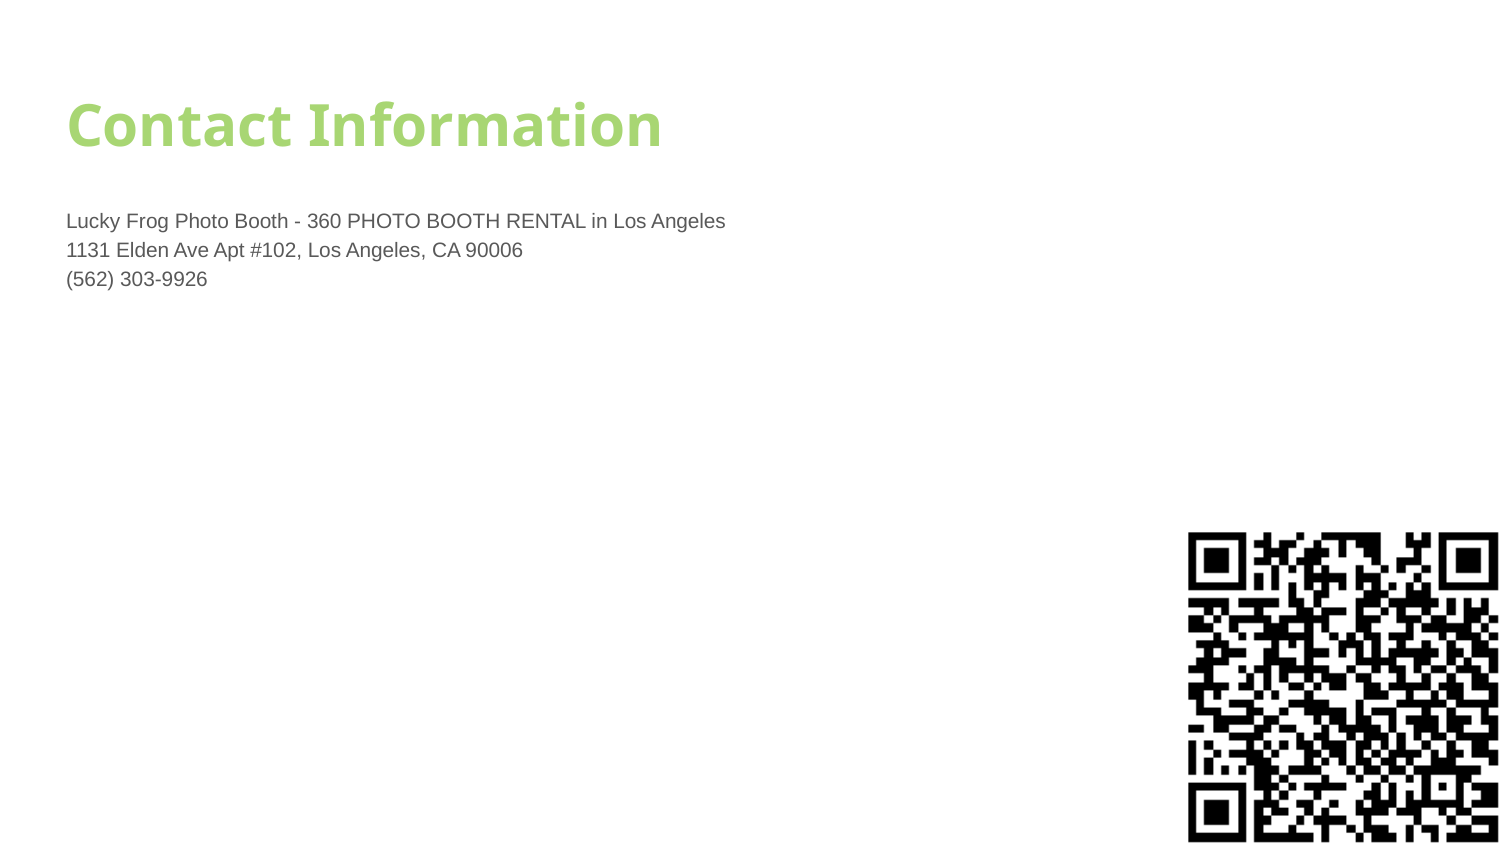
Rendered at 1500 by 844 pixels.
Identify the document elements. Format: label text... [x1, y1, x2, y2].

title Contact Information [51, 72, 1449, 167]
picture [1187, 530, 1500, 844]
list Lucky Frog Photo Booth - 360 PHOTO BOOTH RENTAL in Los Angeles 1131 Elden Ave Apt #102, Los Angeles, CA 90006 (562) 303-9926 [51, 189, 1449, 750]
